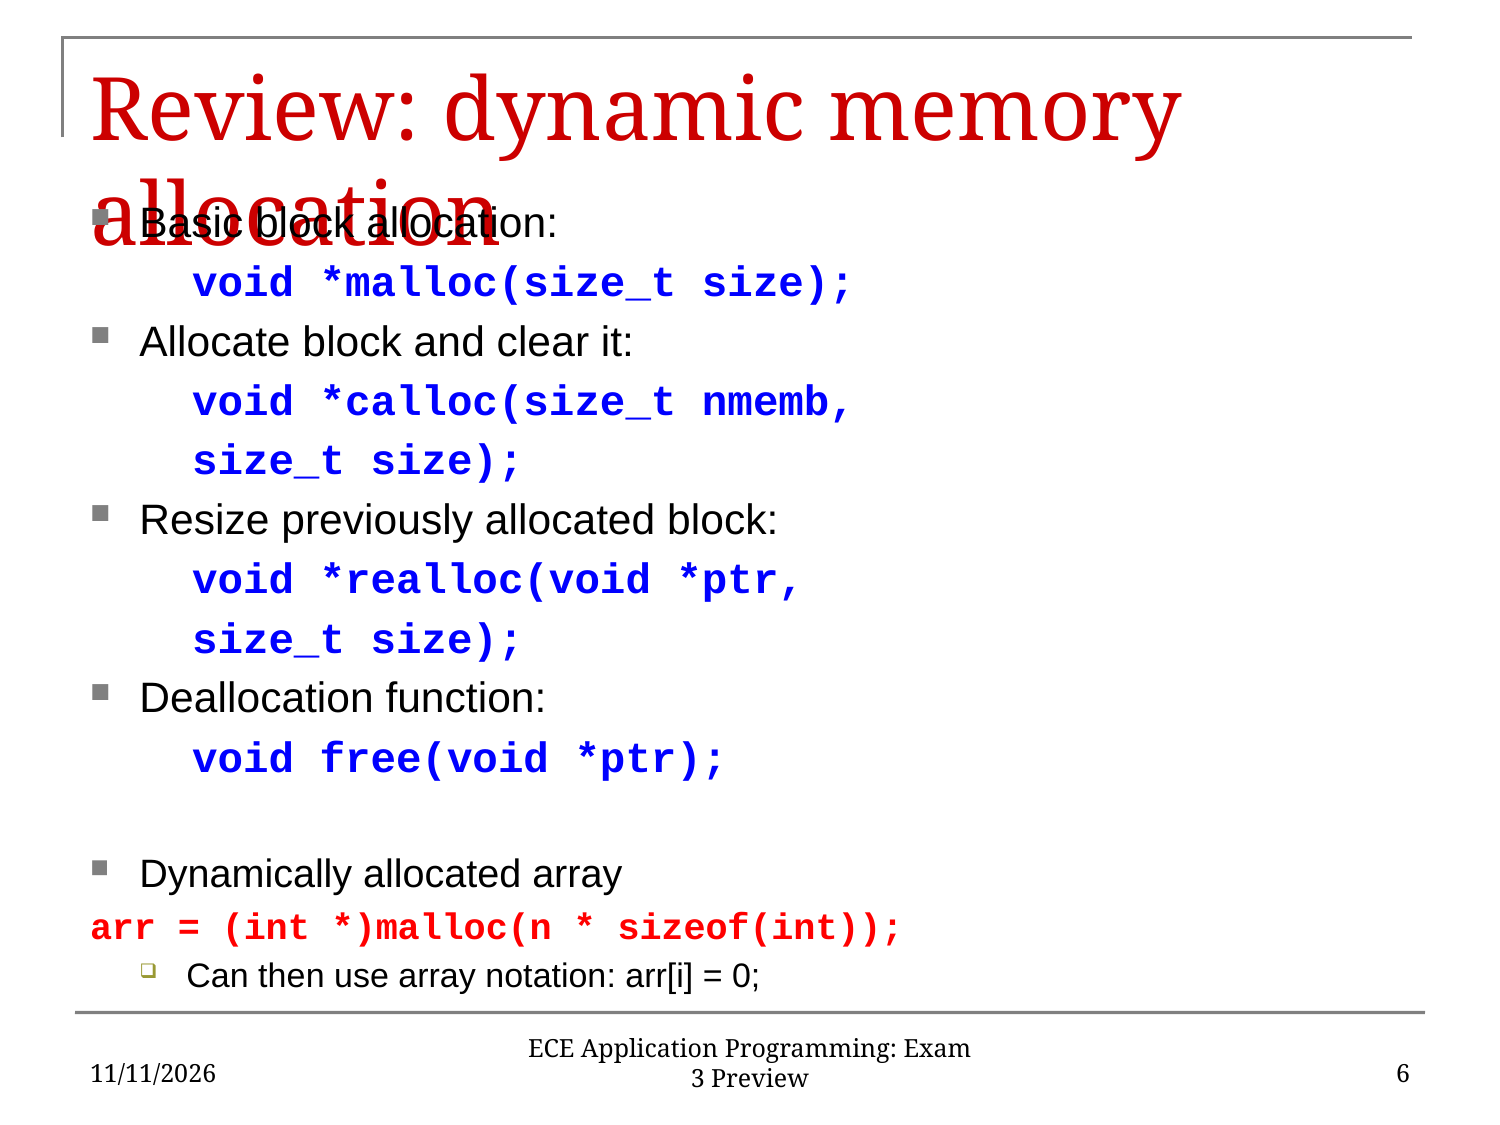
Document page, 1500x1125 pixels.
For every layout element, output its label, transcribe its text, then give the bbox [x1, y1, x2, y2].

slide_number 6 [1074, 1023, 1426, 1100]
footer ECE Application Programming: Exam 3 Preview [512, 1024, 988, 1101]
title Review: dynamic memory allocation [75, 45, 1425, 163]
list Basic block allocation: void *malloc(size_t size); Allocate block and clear it: void *calloc(size_t nmemb, size_t size); Resize previously allocated block: void *realloc(void *ptr, size_t size); Deallocation function: void free(void *ptr); Dynamically allocated array arr = (int *)malloc(n * sizeof(int)); Can then use array notation: arr[i] = 0; [75, 187, 1425, 1006]
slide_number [74, 1023, 426, 1100]
